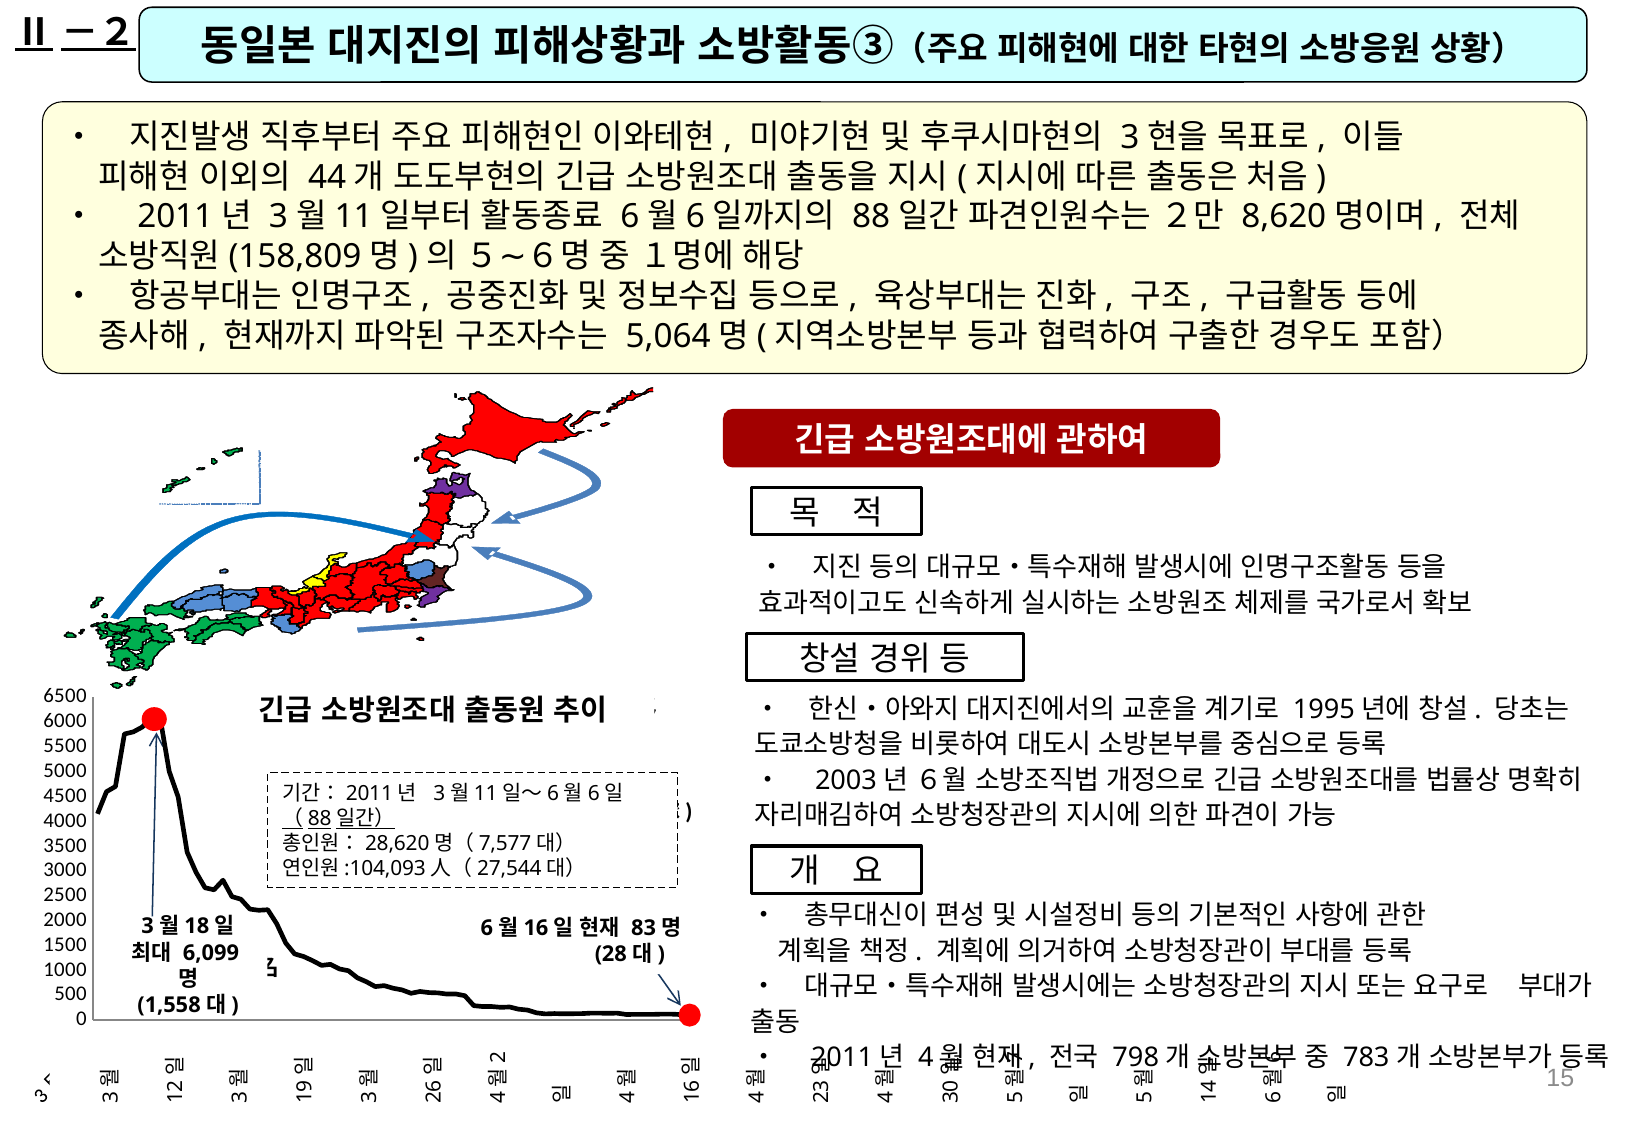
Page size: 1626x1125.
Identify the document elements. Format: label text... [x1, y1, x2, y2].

text_box 동일본 대지진의 피해상황과 소방활동③（주요 피해현에 대한 타현의 소방응원 상황） [572, 7, 1587, 83]
text_box 긴급 소방원조대에 관하여 [720, 406, 1223, 470]
text_box ・ 지진 등의 대규모・특수재해 발생시에 인명구조활동 등을 효과적이고도 신속하게 실시하는 소방원조 체제를 국가로서 확보 [743, 538, 1607, 625]
picture [40, 386, 655, 684]
text_box ・ 한신・아와지 대지진에서의 교훈을 계기로 1995년에 창설. 당초는 도쿄소방청을 비롯하여 대도시 소방본부를 중심으로 등록 ・ 2003년 ６월 소방조직법 개정으로 긴급 소방원조대를 법률상 명확히 자리매김하여 소방청장관의 지시에 의한 파견이 가능 [755, 680, 1607, 838]
text_box 개 요 [762, 844, 923, 895]
chart [0, 684, 758, 1109]
slide_number 15 [1426, 1046, 1590, 1107]
text_box 창설 경위 등 [744, 631, 1026, 683]
text_box ・ 총무대신이 편성 및 시설정비 등의 기본적인 사항에 관한 계획을 책정. 계획에 의거하여 소방청장관이 부대를 등록 ・ 대규모・특수재해 발생시에는 소방청장관의 지시 또는 요구로 부대가 출동 ・ 2011년 4월 현재, 전국 798개 소방본부 중 783개 소방본부가 등록 [762, 887, 1625, 1080]
text_box Ⅱ－２ [0, 0, 572, 90]
text_box ・ 지진발생 직후부터 주요 피해현인 이와테현, 미야기현 및 후쿠시마현의 3현을 목표로, 이들 피해현 이외의 44개 도도부현의 긴급 소방원조대 출동을 지시(지시에 따른 출동은 처음) ・ 2011년 3월11일부터 활동종료 6월6일까지의 88일간 파견인원수는 ２만 8,620명이며, 전체 소방직원(158,809명)의 ５∼６명 중 １명에 해당 ・ 항공부대는 인명구조, 공중진화 및 정보수집 등으로, 육상부대는 진화, 구조, 구급활동 등에 종사해, 현재까지 파악된 구조자수는 5,064명(지역소방본부 등과 협력하여 구출한 경우도 포함） [40, 99, 1589, 376]
text_box 목 적 [749, 486, 923, 537]
